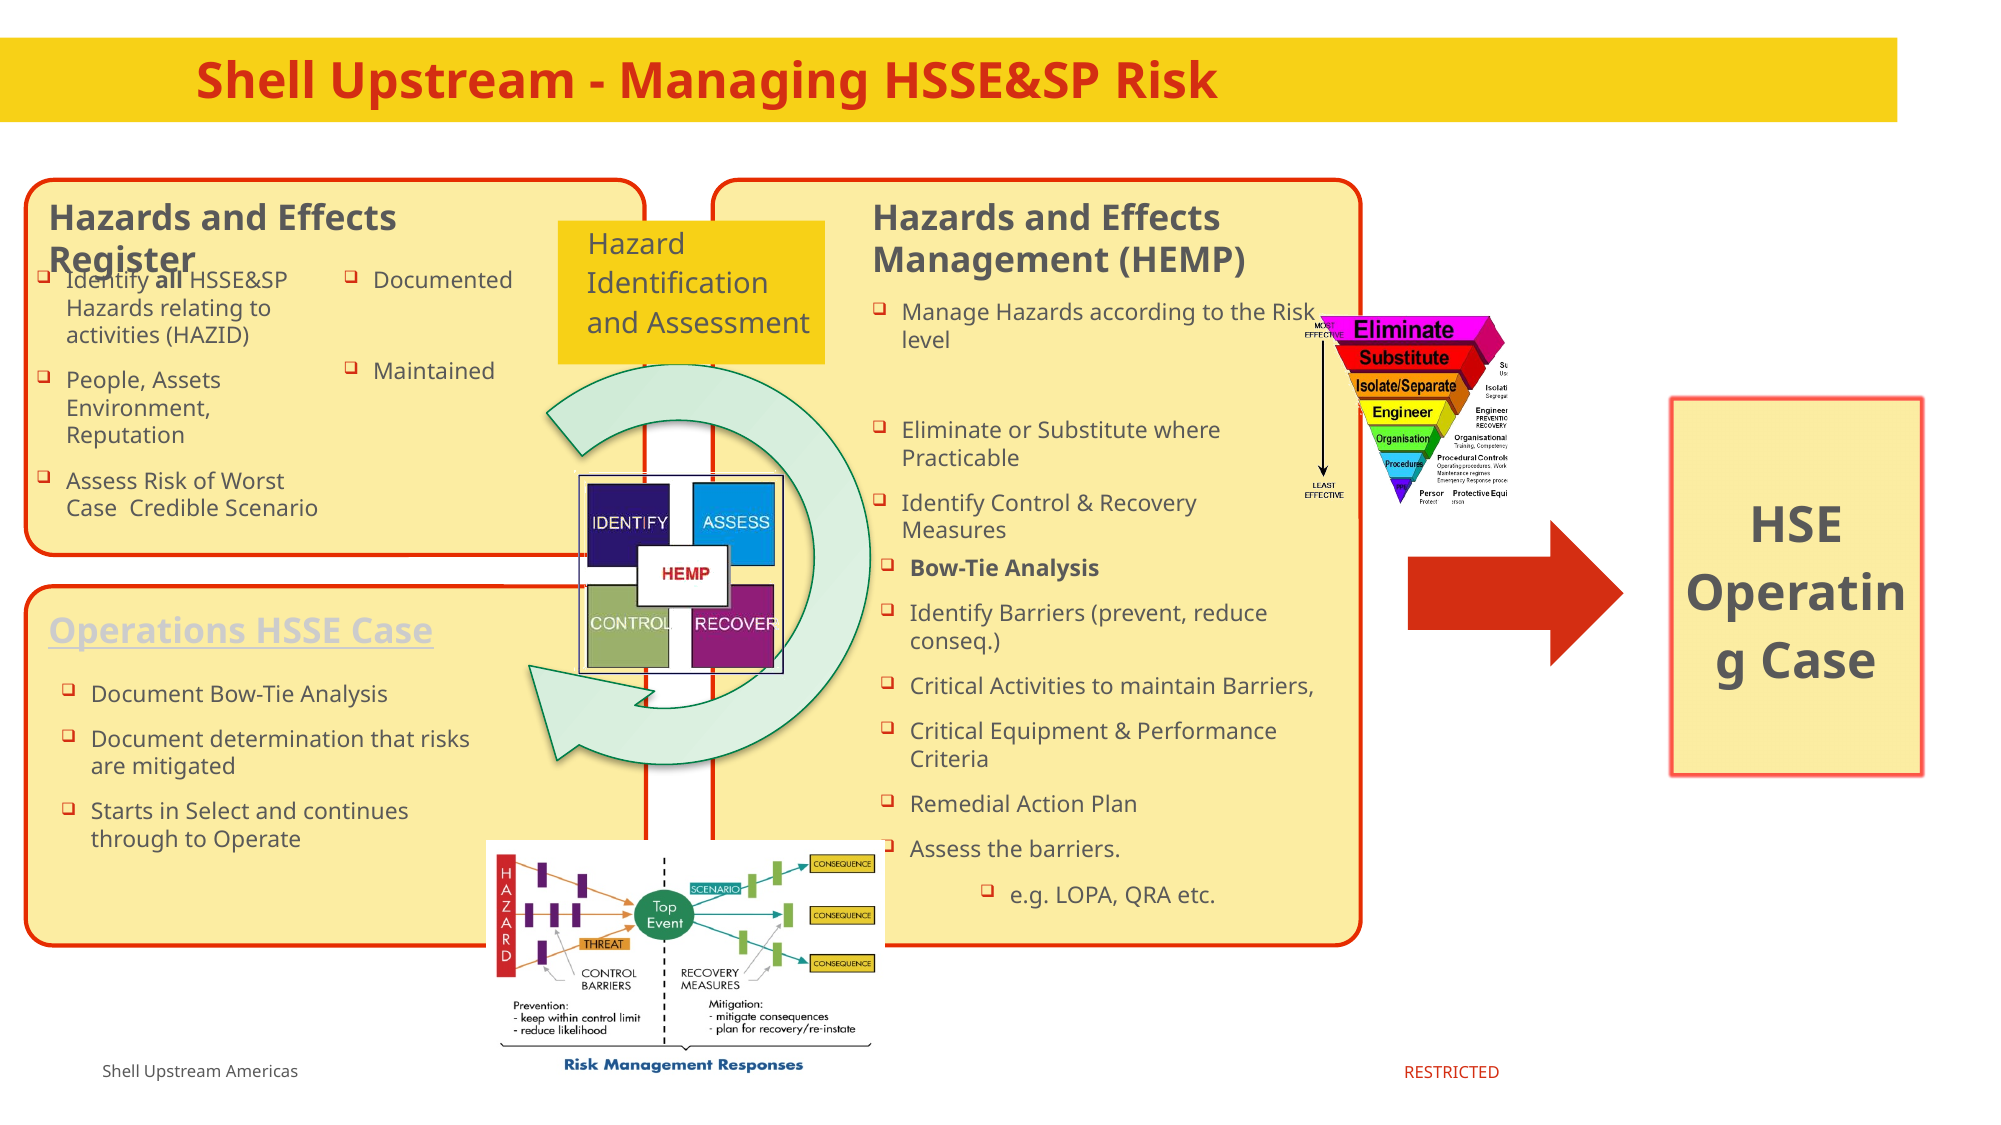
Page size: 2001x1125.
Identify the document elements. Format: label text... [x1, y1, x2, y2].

text_box [1512, 518, 1626, 669]
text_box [25, 179, 1508, 1087]
title Shell Upstream - Managing HSSE&SP Risk [196, 48, 1882, 118]
text_box HSE Operating Case [1674, 401, 1920, 773]
